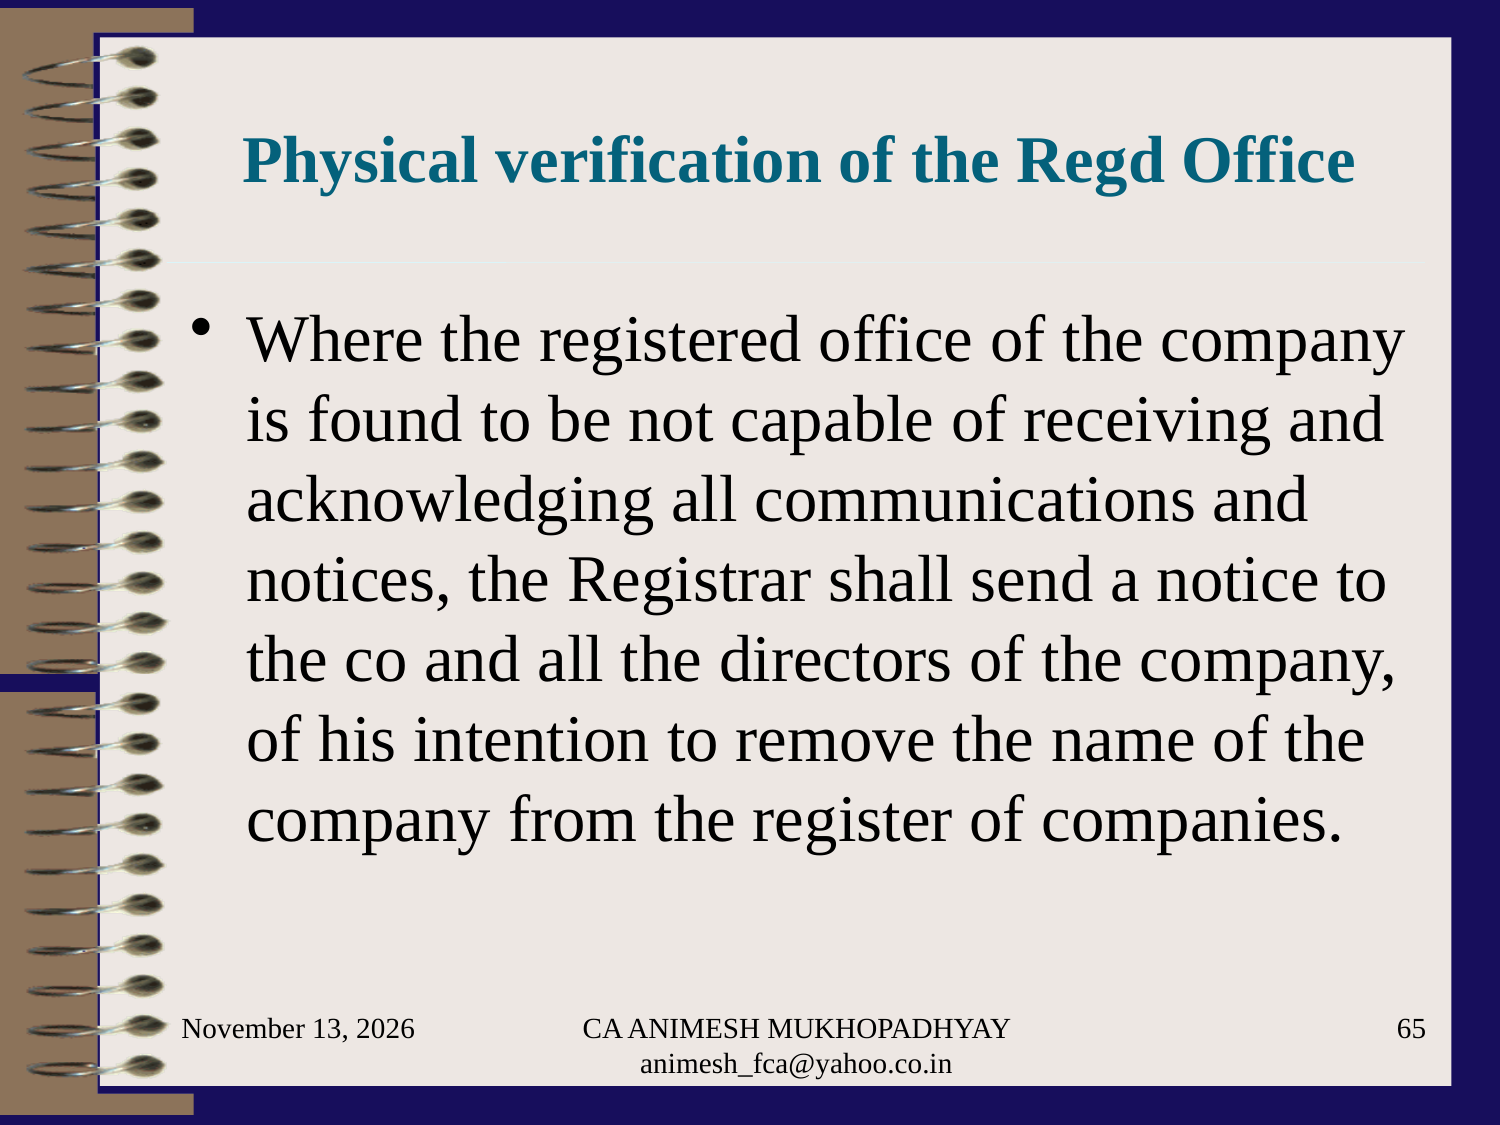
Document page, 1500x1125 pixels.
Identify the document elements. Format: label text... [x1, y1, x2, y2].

title Physical verification of the Regd Office [174, 62, 1426, 251]
footer CA ANIMESH MUKHOPADHYAY animesh_fca@yahoo.co.in [566, 1001, 1042, 1078]
picture [0, 692, 194, 1115]
picture [0, 8, 194, 674]
list Where the registered office of the company is found to be not capable of receiving and acknowledging all communications and notices, the Registrar shall send a notice to the co and all the directors of the company, of his intention to remove the name of the company from the register of companies. [174, 287, 1426, 963]
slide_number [166, 1001, 480, 1078]
slide_number 65 [1128, 1001, 1442, 1078]
